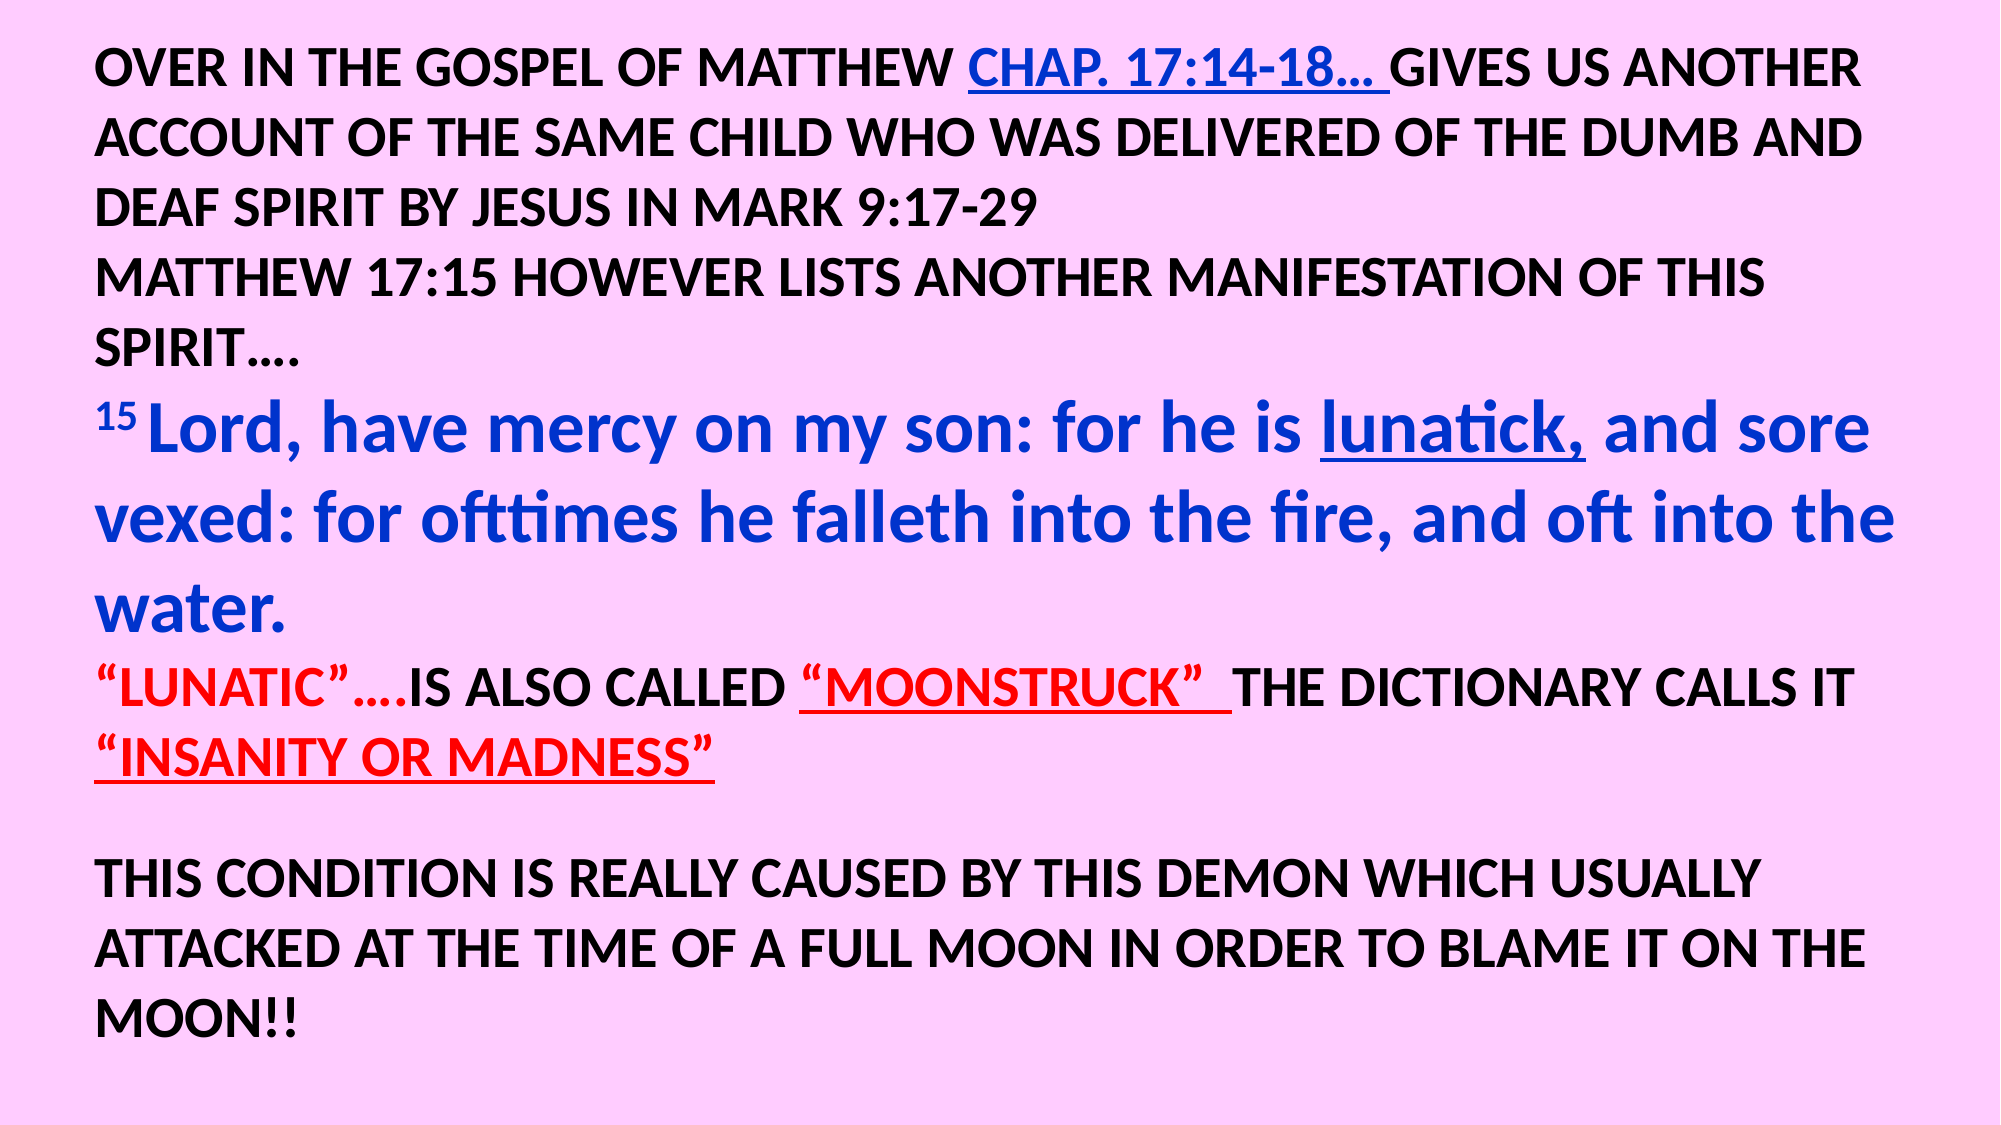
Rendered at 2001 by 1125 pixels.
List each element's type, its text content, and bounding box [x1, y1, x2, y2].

text_box THIS CONDITION IS REALLY CAUSED BY THIS DEMON WHICH USUALLY ATTACKED AT THE TIME OF A FULL MOON IN ORDER TO BLAME IT ON THE MOON!! [79, 831, 1949, 1057]
text_box OVER IN THE GOSPEL OF MATTHEW CHAP. 17:14-18… GIVES US ANOTHER ACCOUNT OF THE SAME CHILD WHO WAS DELIVERED OF THE DUMB AND DEAF SPIRIT BY JESUS IN MARK 9:17-29 MATTHEW 17:15 HOWEVER LISTS ANOTHER MANIFESTATION OF THIS SPIRIT…. 15 Lord, have mercy on my son: for he is lunatick, and sore vexed: for ofttimes he falleth into the fire, and oft into the water. “LUNATIC”….IS ALSO CALLED “MOONSTRUCK” THE DICTIONARY CALLS IT “INSANITY OR MADNESS” [79, 20, 1966, 796]
